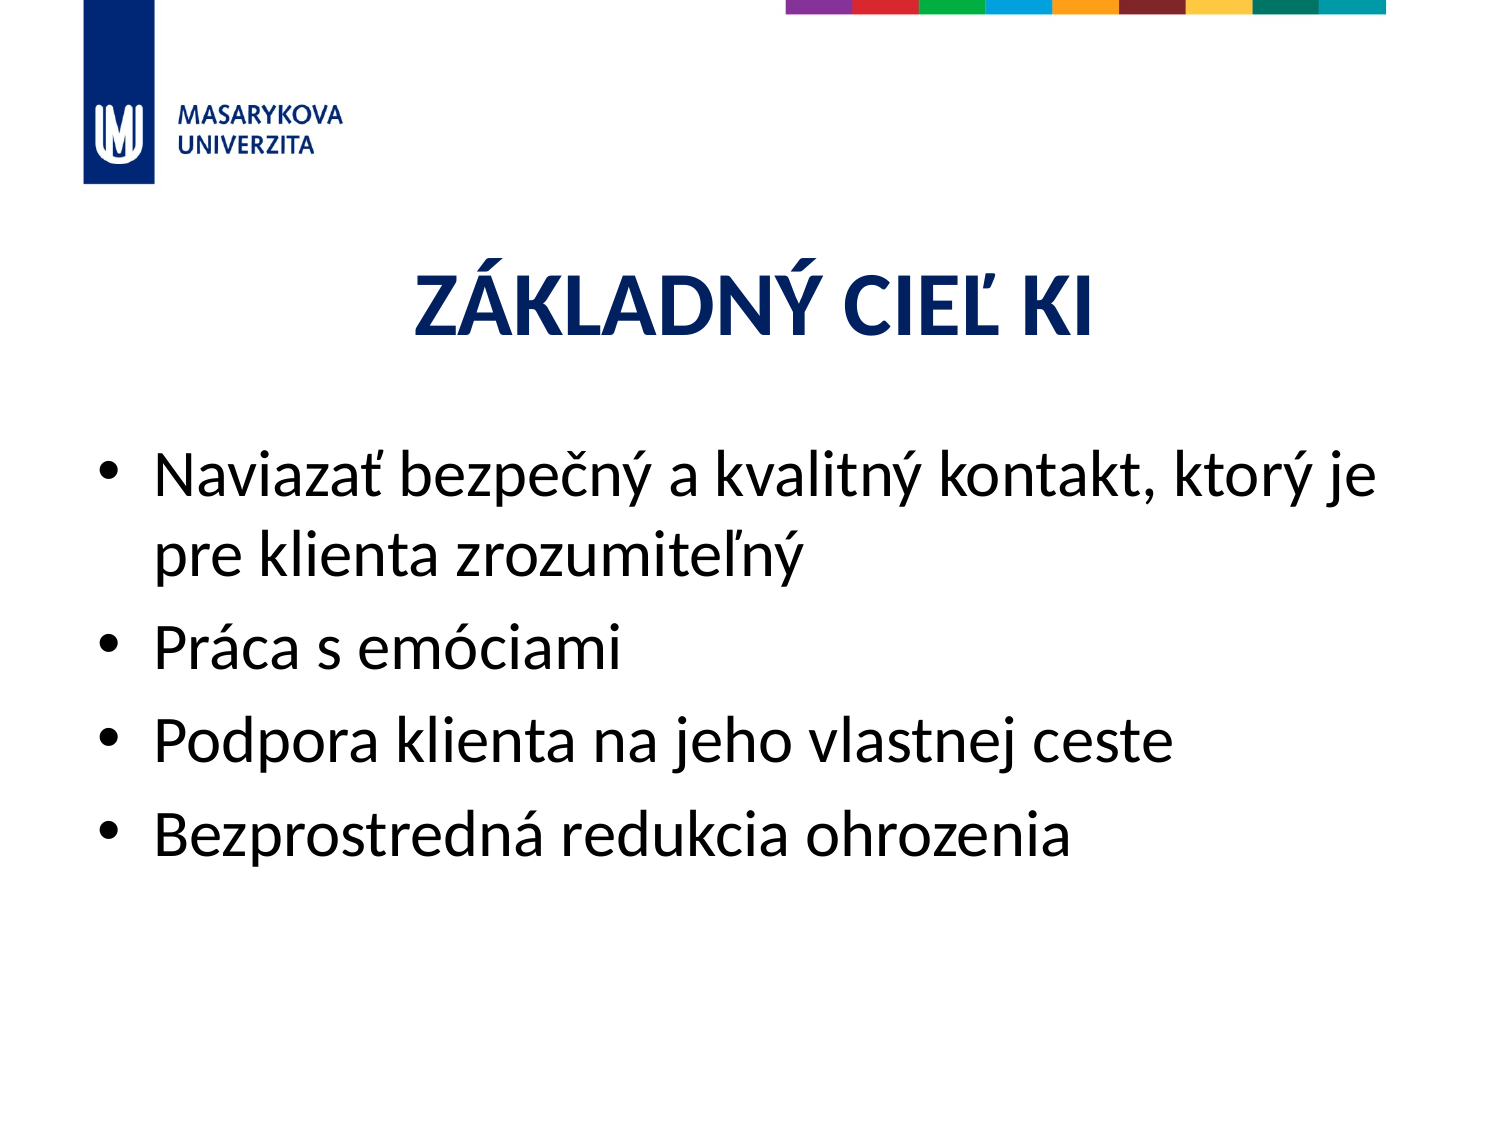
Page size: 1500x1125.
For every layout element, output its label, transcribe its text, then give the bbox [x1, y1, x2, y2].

title ZÁKLADNÝ CIEĽ KI [82, 199, 1430, 399]
list Naviazať bezpečný a kvalitný kontakt, ktorý je pre klienta zrozumiteľný Práca s emóciami Podpora klienta na jeho vlastnej ceste Bezprostredná redukcia ohrozenia [82, 421, 1430, 1005]
picture [0, 0, 1500, 197]
